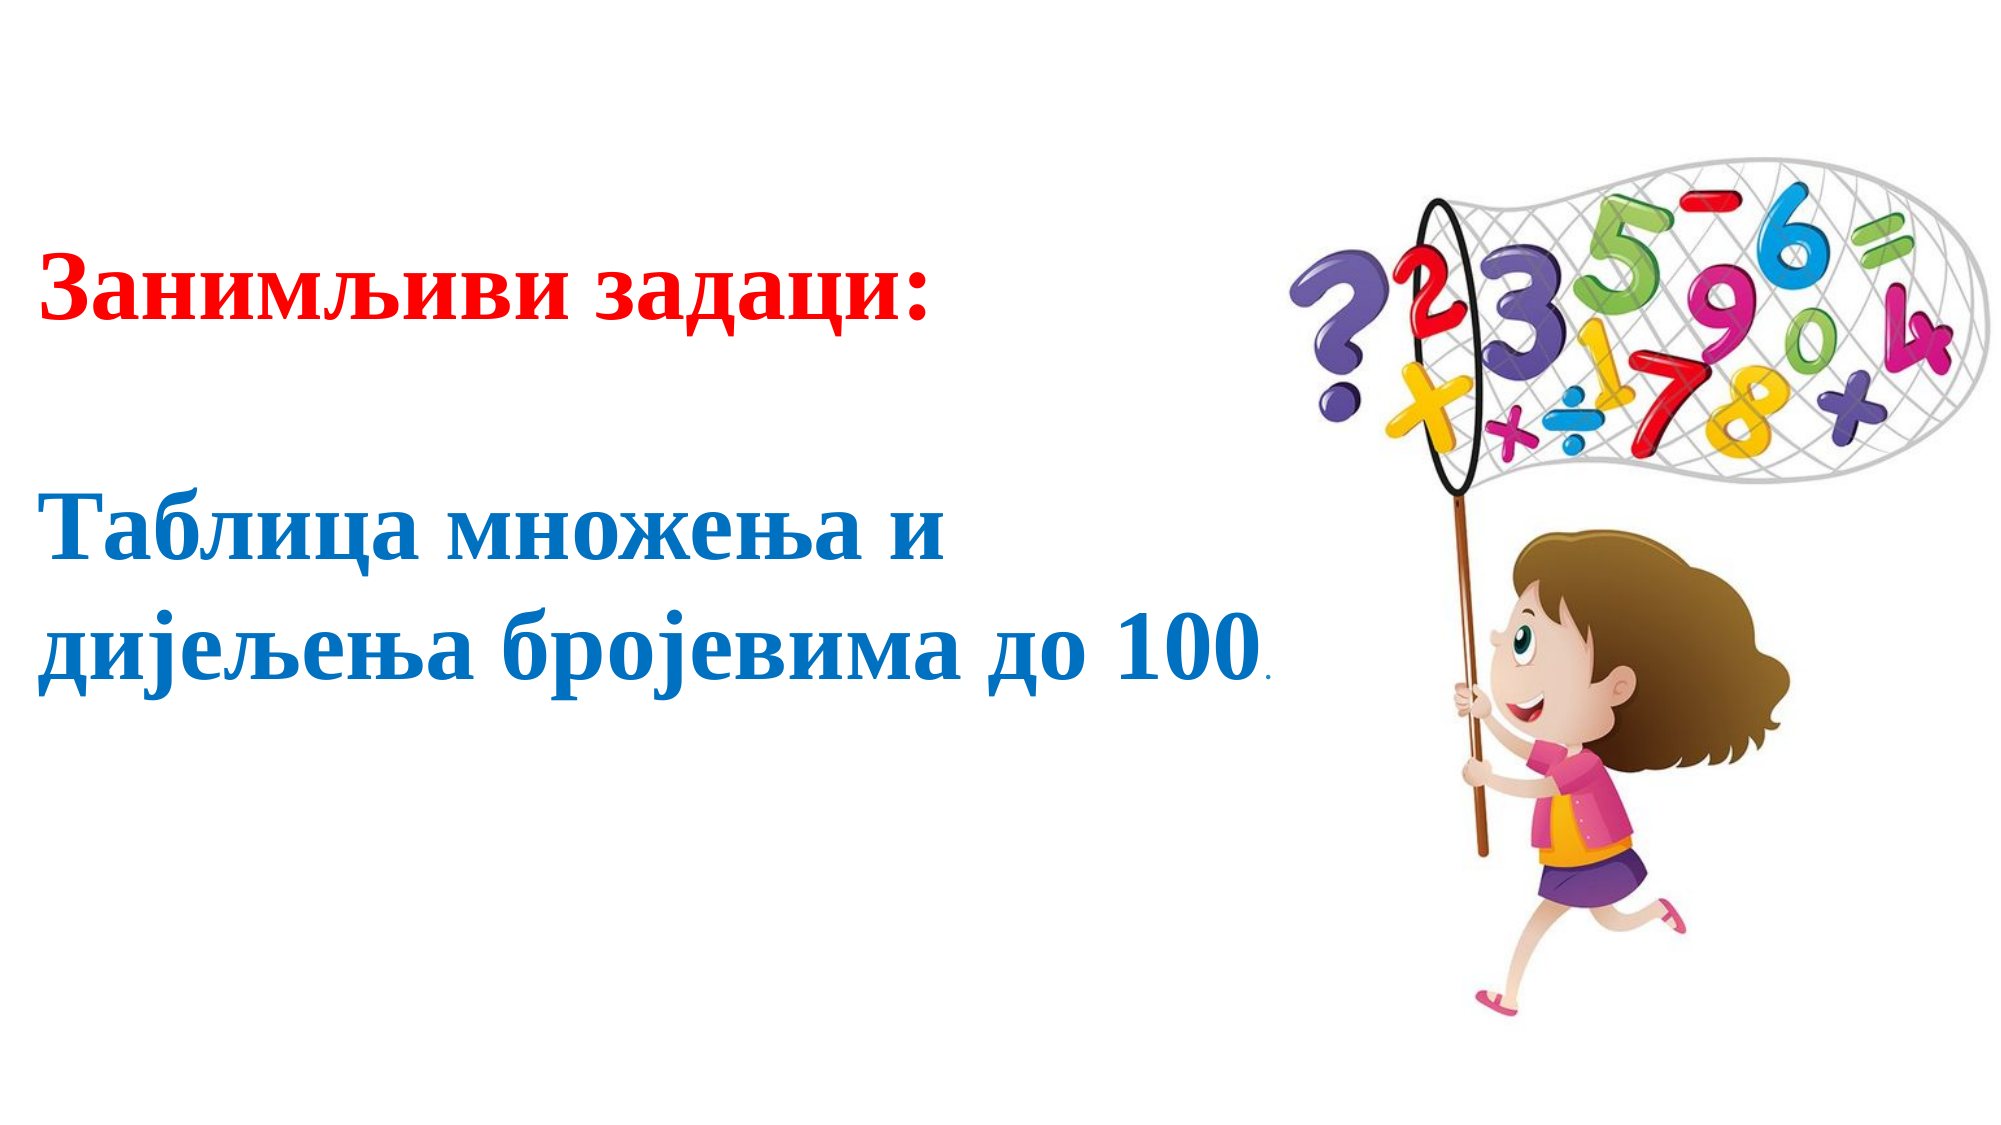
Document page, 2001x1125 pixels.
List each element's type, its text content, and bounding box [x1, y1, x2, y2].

picture [1276, 143, 2000, 1032]
text_box Занимљиви задаци: Таблица множења и дијељења бројевима до 100. [23, 212, 1276, 707]
